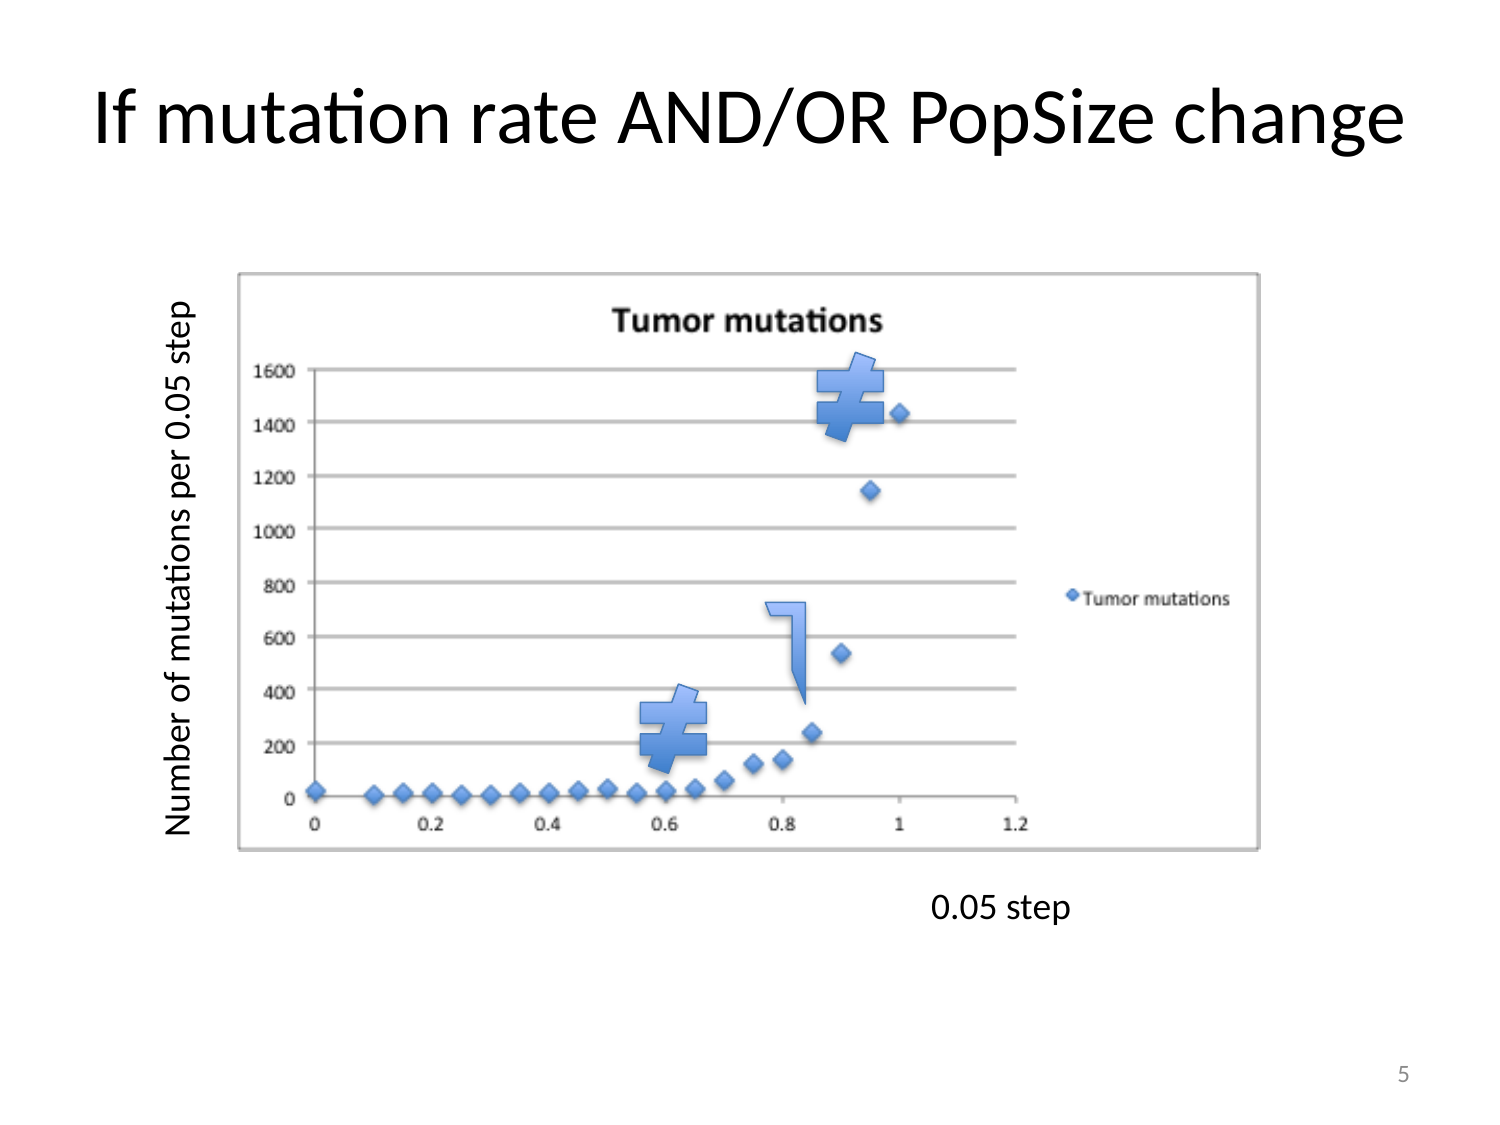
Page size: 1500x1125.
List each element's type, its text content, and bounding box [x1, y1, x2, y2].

text_box 0.05 step [916, 874, 1261, 934]
slide_number 5 [1074, 1042, 1425, 1103]
title If mutation rate AND/OR PopSize change [75, 45, 1425, 178]
text_box Number of mutations per 0.05 step [144, 273, 205, 853]
picture [237, 272, 1261, 853]
